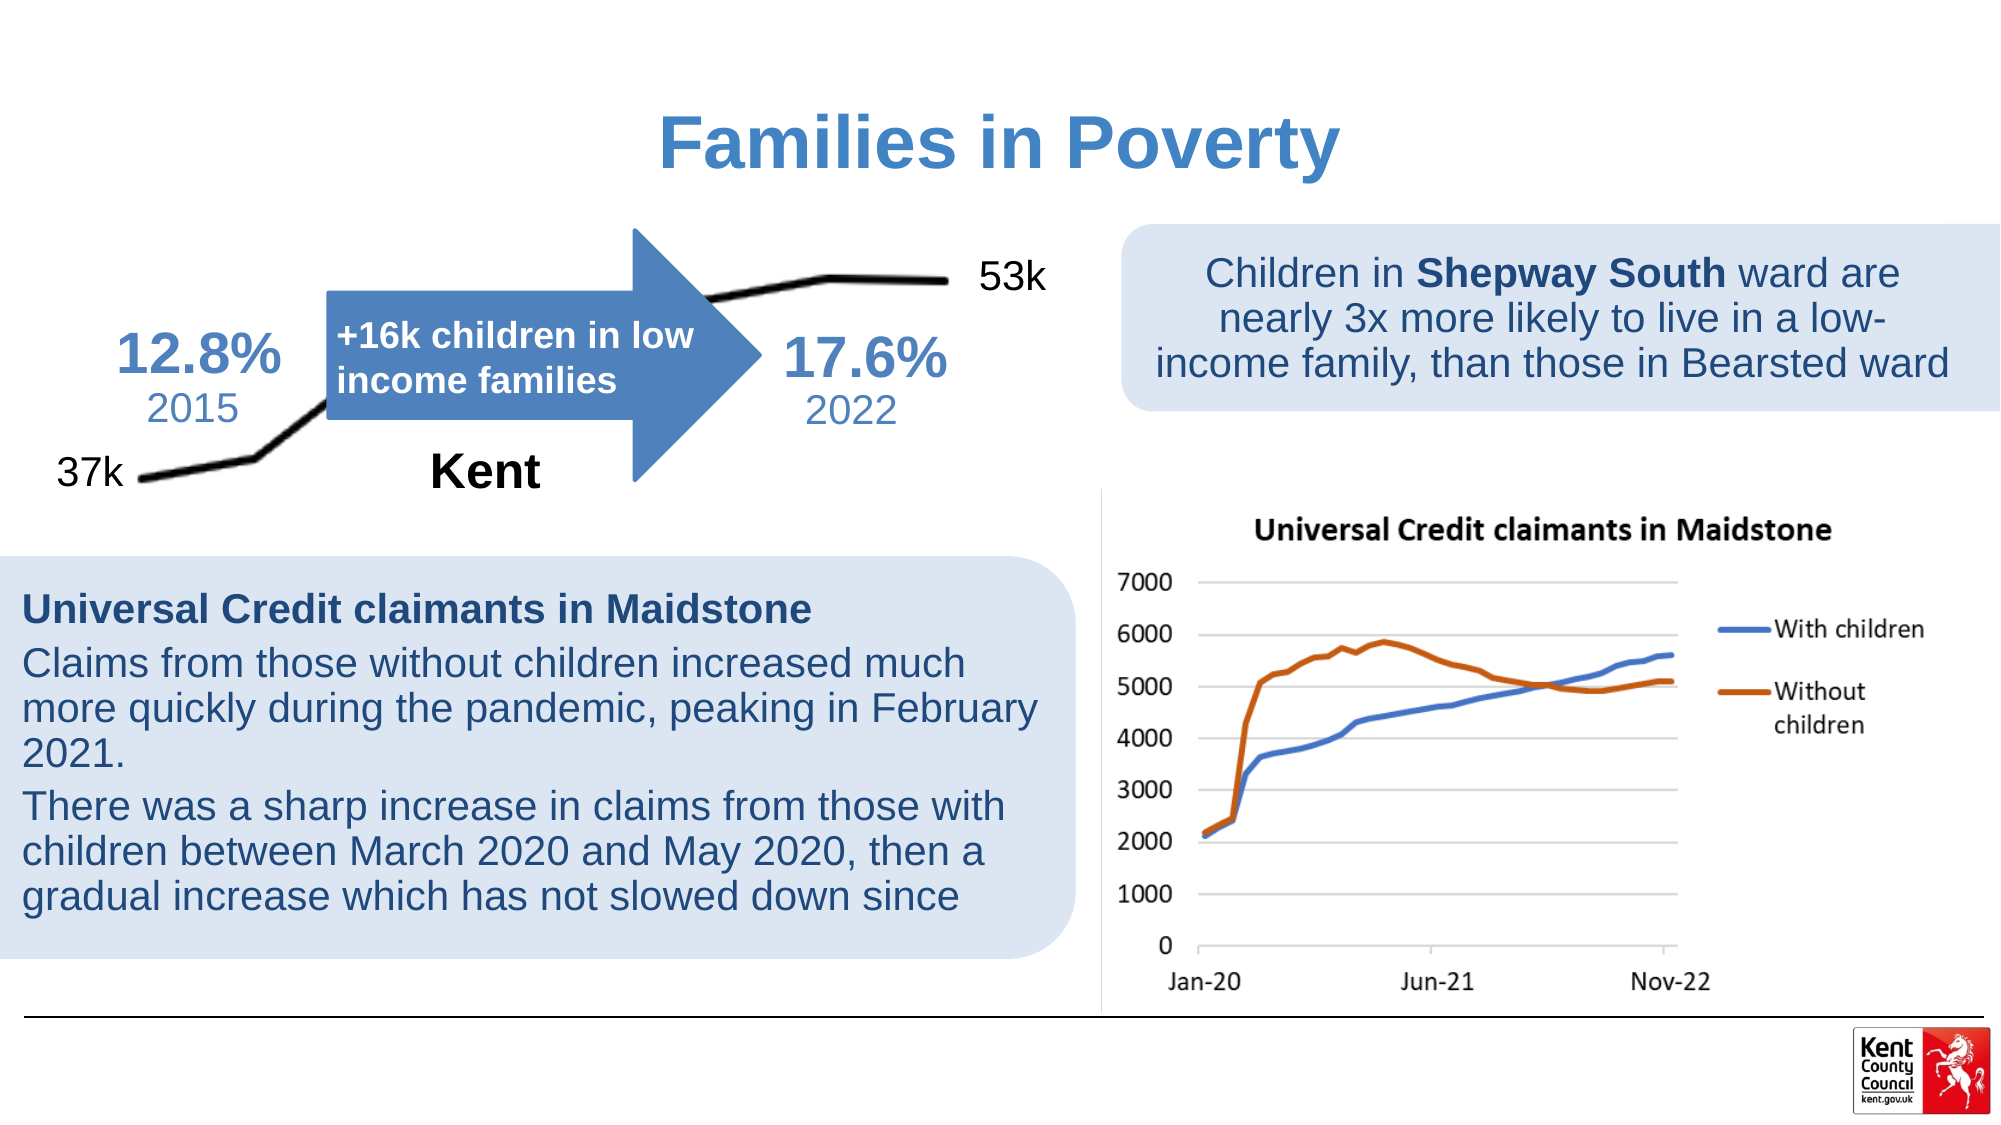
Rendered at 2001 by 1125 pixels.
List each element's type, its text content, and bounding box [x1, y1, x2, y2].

text_box Children in Shepway South ward are nearly 3x more likely to live in a low-income family, than those in Bearsted ward [1264, 243, 1969, 394]
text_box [26, 223, 1260, 531]
text_box [0, 554, 1063, 961]
picture [1100, 489, 1985, 1013]
text_box [1151, 221, 2000, 414]
text_box Universal Credit claimants in Maidstone Claims from those without children increased much more quickly during the pandemic, peaking in February 2021. There was a sharp increase in claims from those with children between March 2020 and May 2020, then a gradual increase which has not slowed down since [6, 580, 1076, 1053]
picture [1850, 1023, 1993, 1118]
title Families in Poverty [99, 45, 1900, 222]
